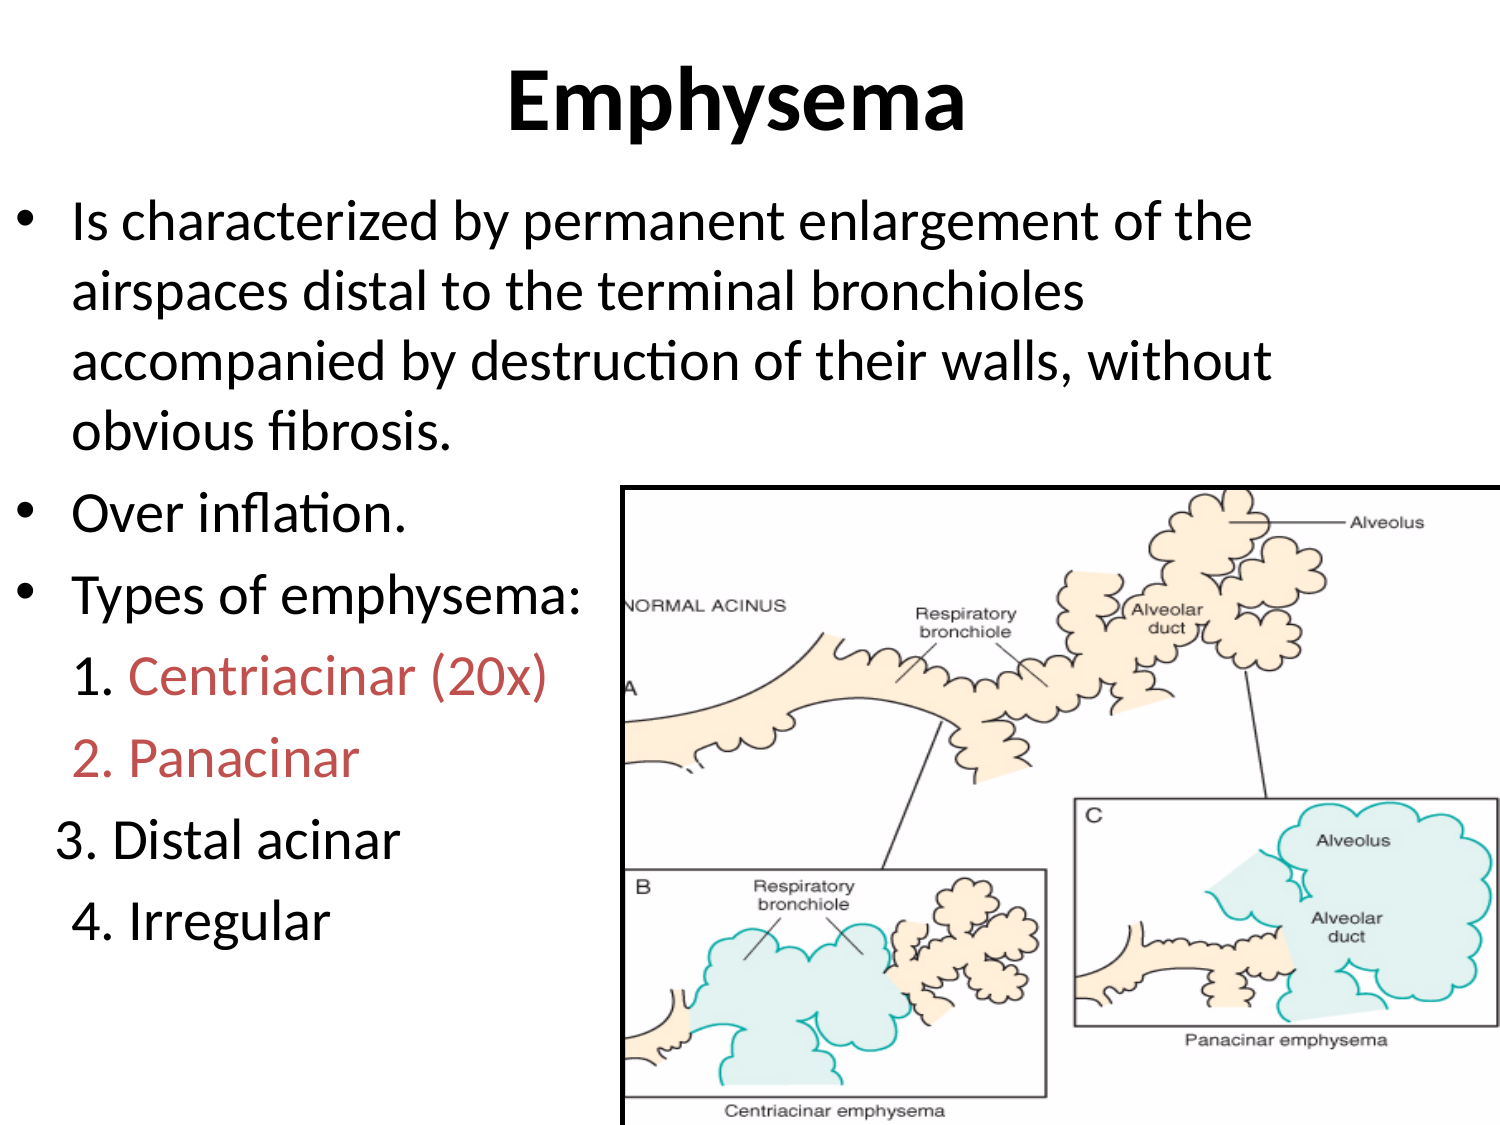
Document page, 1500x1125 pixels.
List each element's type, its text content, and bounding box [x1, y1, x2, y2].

list Is characterized by permanent enlargement of the airspaces distal to the terminal bronchioles accompanied by destruction of their walls, without obvious fibrosis. Over inflation. Types of emphysema: 1. Centriacinar (20x) 2. Panacinar 3. Distal acinar 4. Irregular [0, 174, 1363, 1038]
picture [624, 489, 1500, 1125]
title Emphysema [99, 0, 1375, 188]
